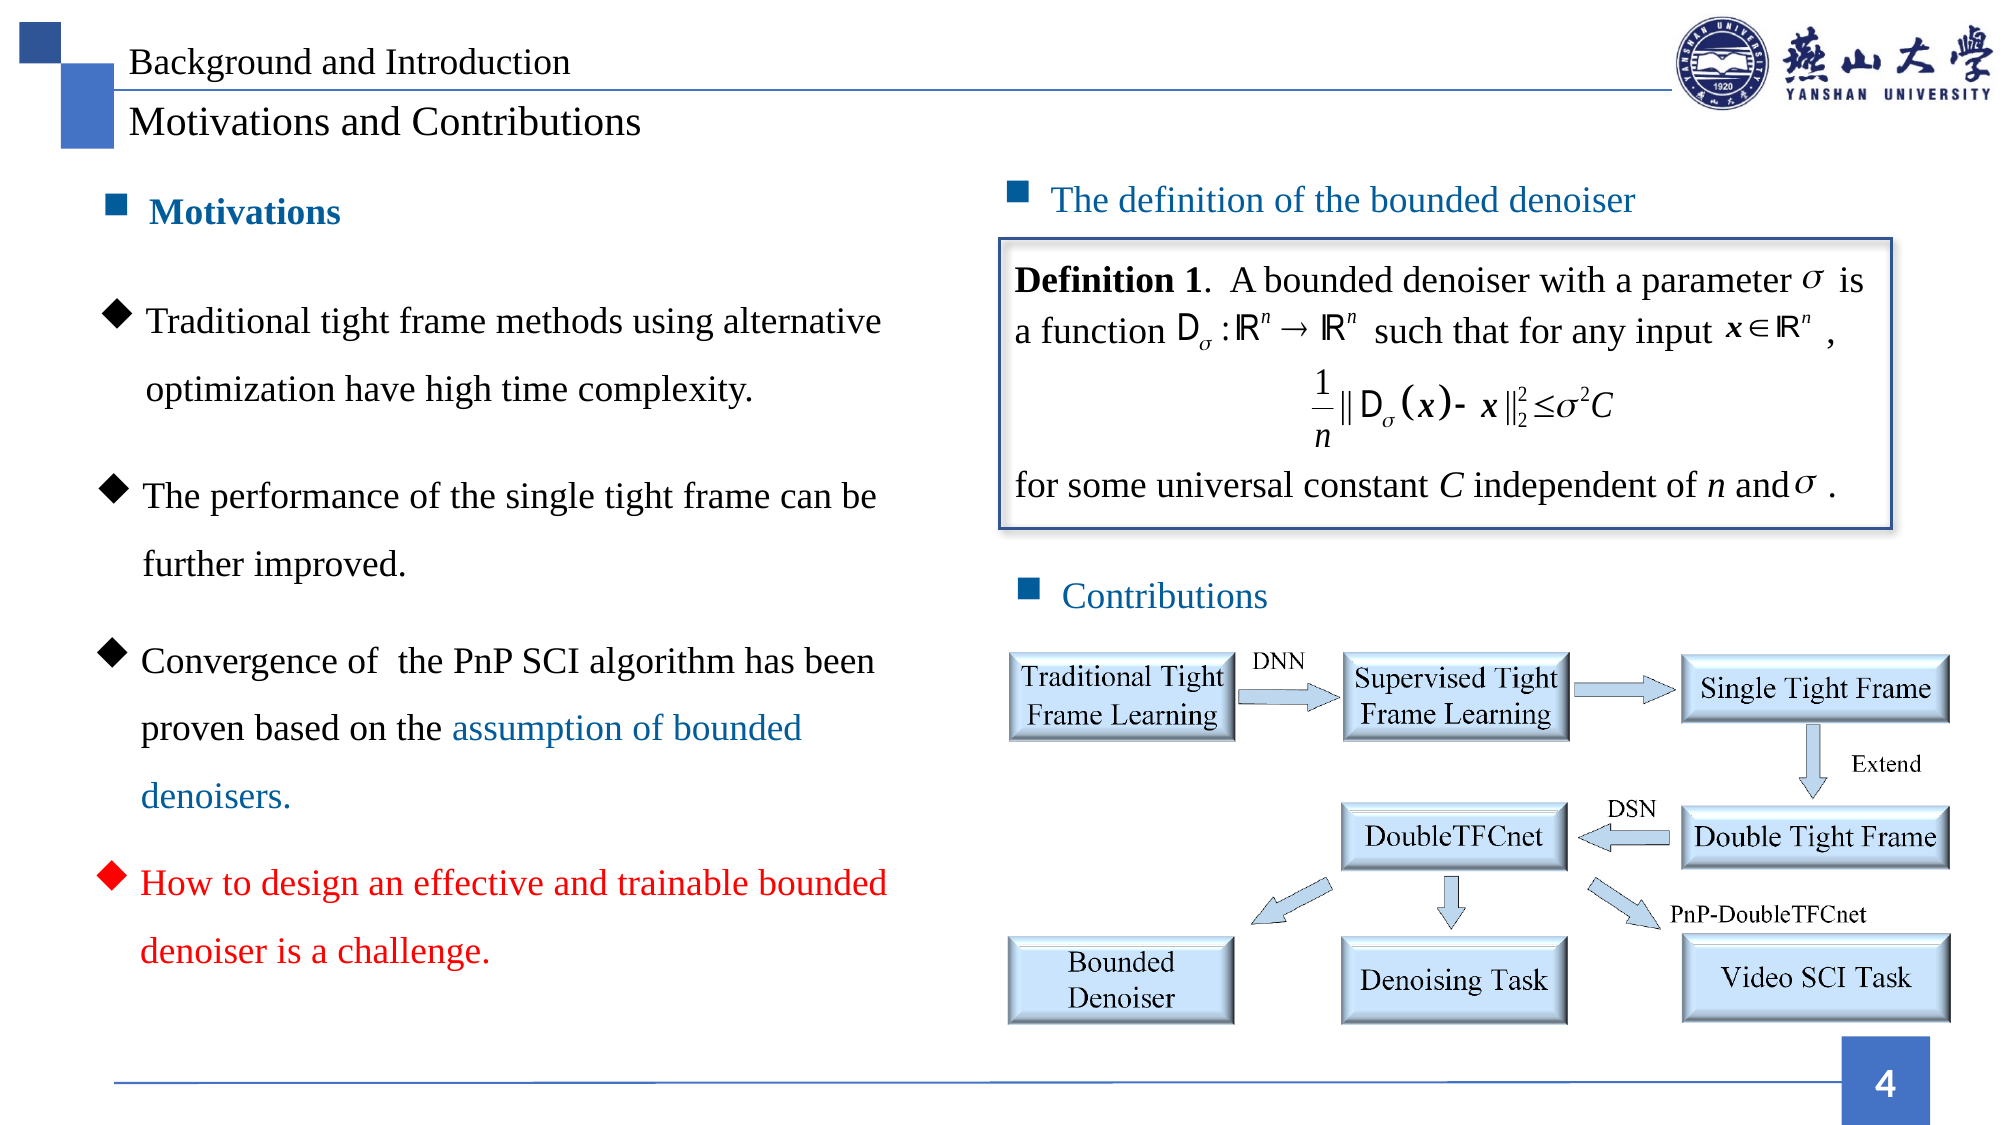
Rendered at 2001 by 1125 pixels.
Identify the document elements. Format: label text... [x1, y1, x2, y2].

text_box Motivations and Contributions [114, 91, 698, 152]
text_box The definition of the bounded denoiser [988, 167, 1690, 227]
picture [1672, 13, 1998, 113]
text_box The performance of the single tight frame can be further improved. [80, 441, 896, 592]
text_box Convergence of the PnP SCI algorithm has been proven based on the assumption of bounded denoisers. [79, 605, 905, 823]
text_box Traditional tight frame methods using alternative optimization have high time complexity. [84, 266, 914, 416]
text_box [60, 115, 114, 150]
picture [1003, 640, 1954, 1029]
text_box Background and Introduction [114, 29, 591, 89]
text_box Contributions [1000, 563, 1701, 624]
slide_number 4 [1771, 1050, 2000, 1111]
text_box Motivations [87, 179, 788, 240]
text_box How to design an effective and trainable bounded denoiser is a challenge. [78, 828, 908, 979]
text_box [999, 238, 1892, 529]
text_box Motivations and Contributions [114, 86, 698, 90]
